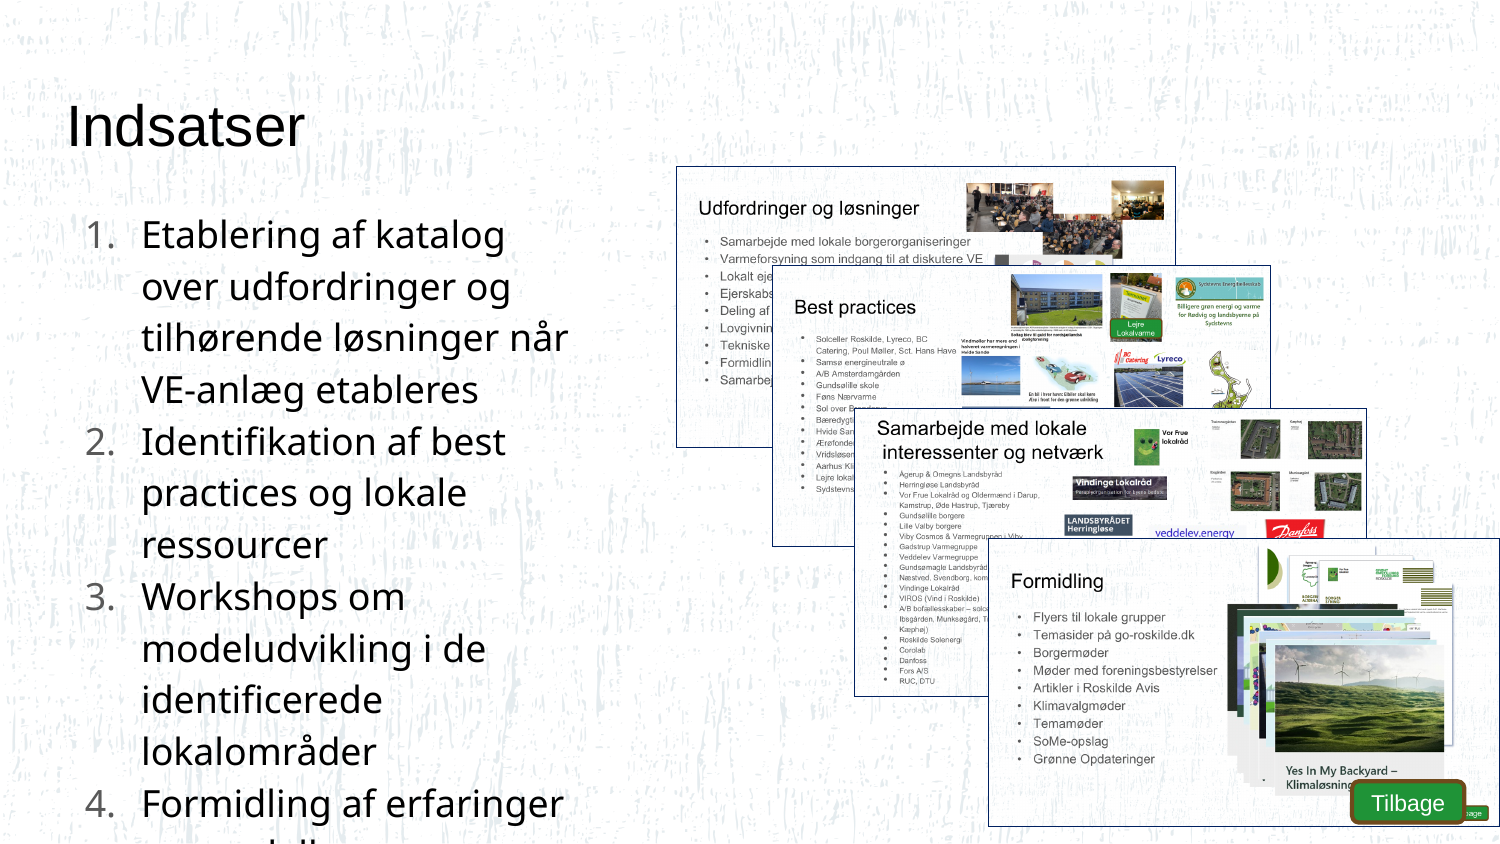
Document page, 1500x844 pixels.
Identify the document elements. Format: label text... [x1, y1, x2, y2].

title Indsatser [51, 72, 1449, 167]
list Etablering af katalog over udfordringer og tilhørende løsninger når VE-anlæg etableres Identifikation af best practices og lokale ressourcer Workshops om modeludvikling i de identificerede lokalområder Formidling af erfaringer og modeller [51, 189, 595, 750]
picture [676, 166, 1500, 828]
